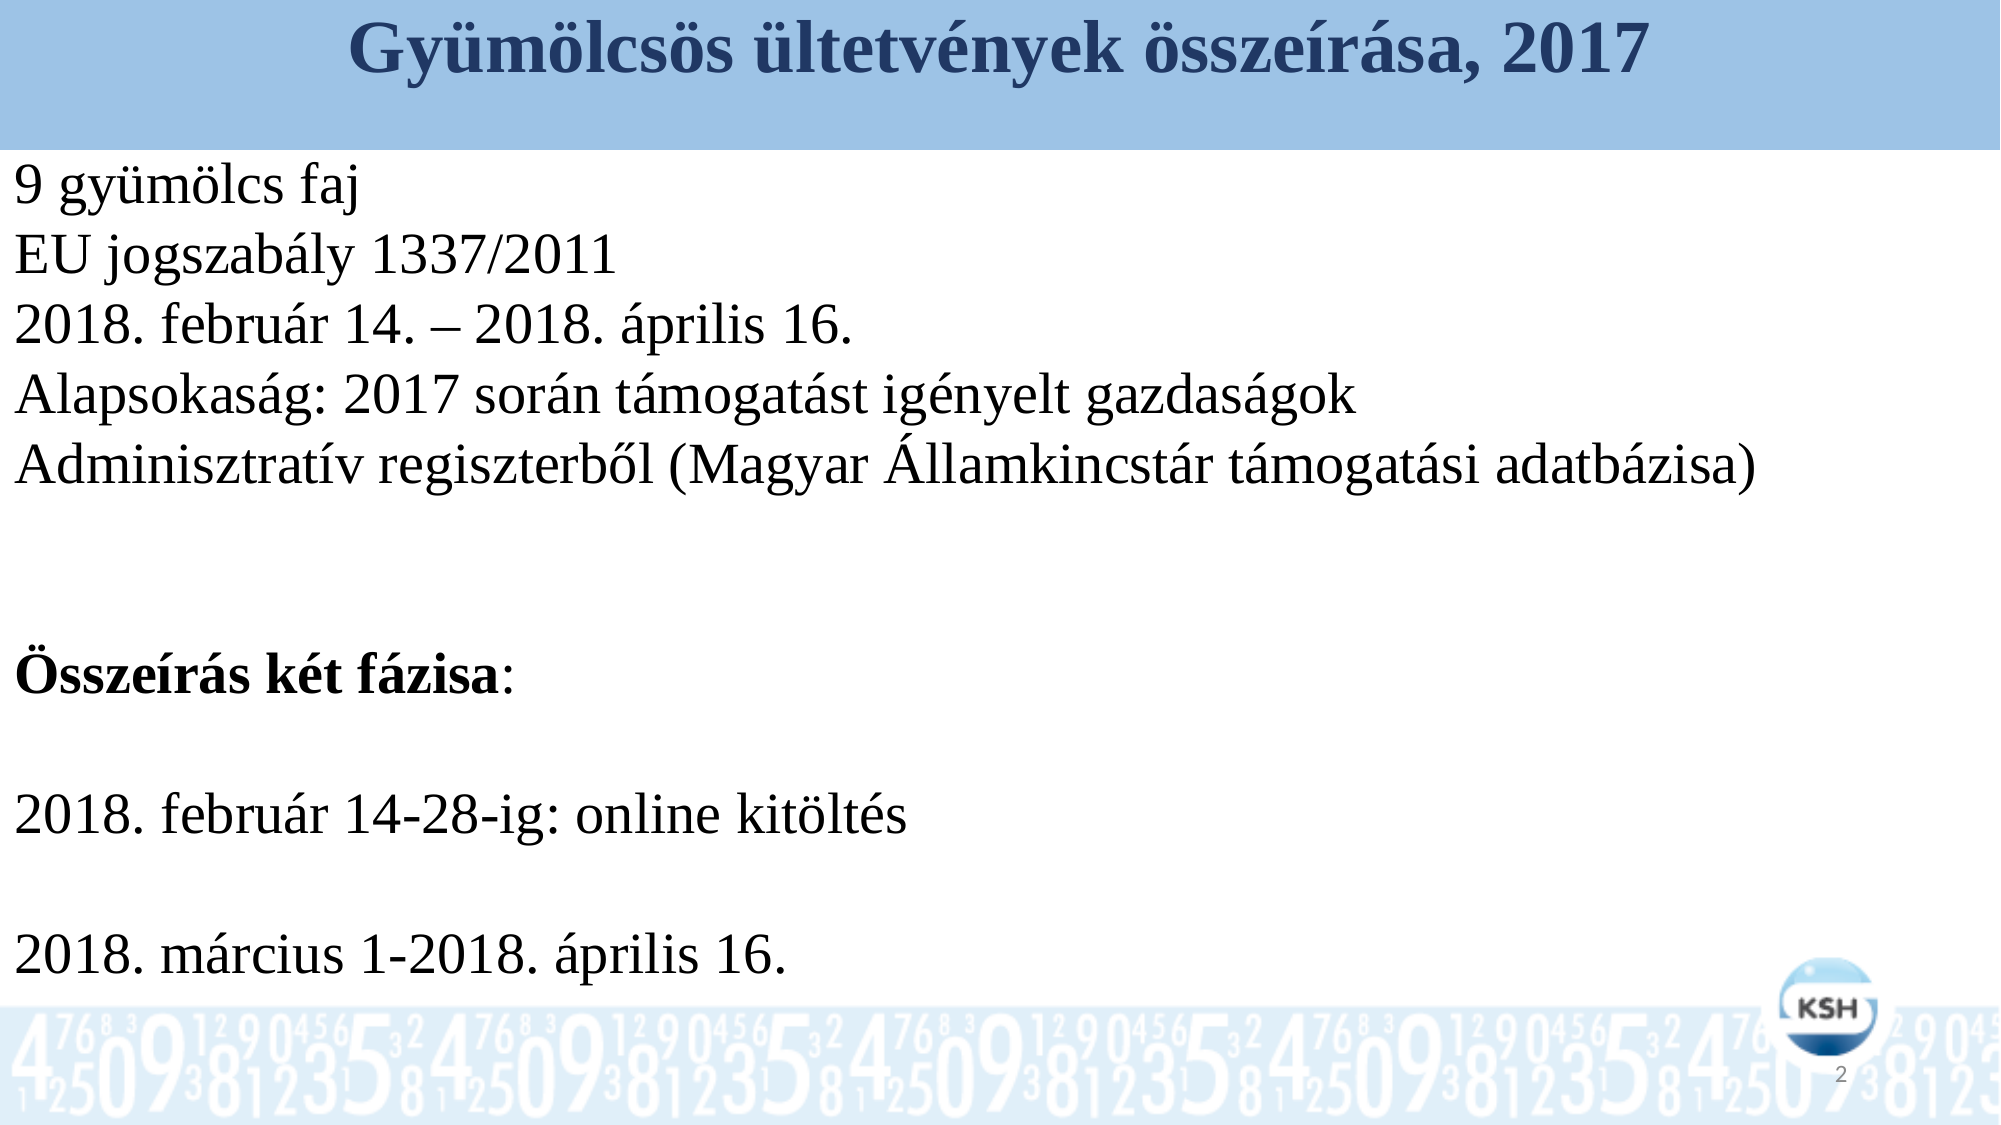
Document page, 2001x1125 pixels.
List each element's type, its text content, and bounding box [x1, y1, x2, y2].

picture [0, 0, 2001, 1125]
title Gyümölcsös ültetvények összeírása, 2017 [0, 0, 2000, 138]
text_box 9 gyümölcs faj EU jogszabály 1337/2011 2018. február 14. – 2018. április 16. Alapsokaság: 2017 során támogatást igényelt gazdaságok Adminisztratív regiszterből (Magyar Államkincstár támogatási adatbázisa) Összeírás két fázisa: 2018. február 14-28-ig: online kitöltés 2018. március 1-2018. április 16. [0, 138, 2000, 993]
slide_number 2 [1412, 1042, 1863, 1103]
